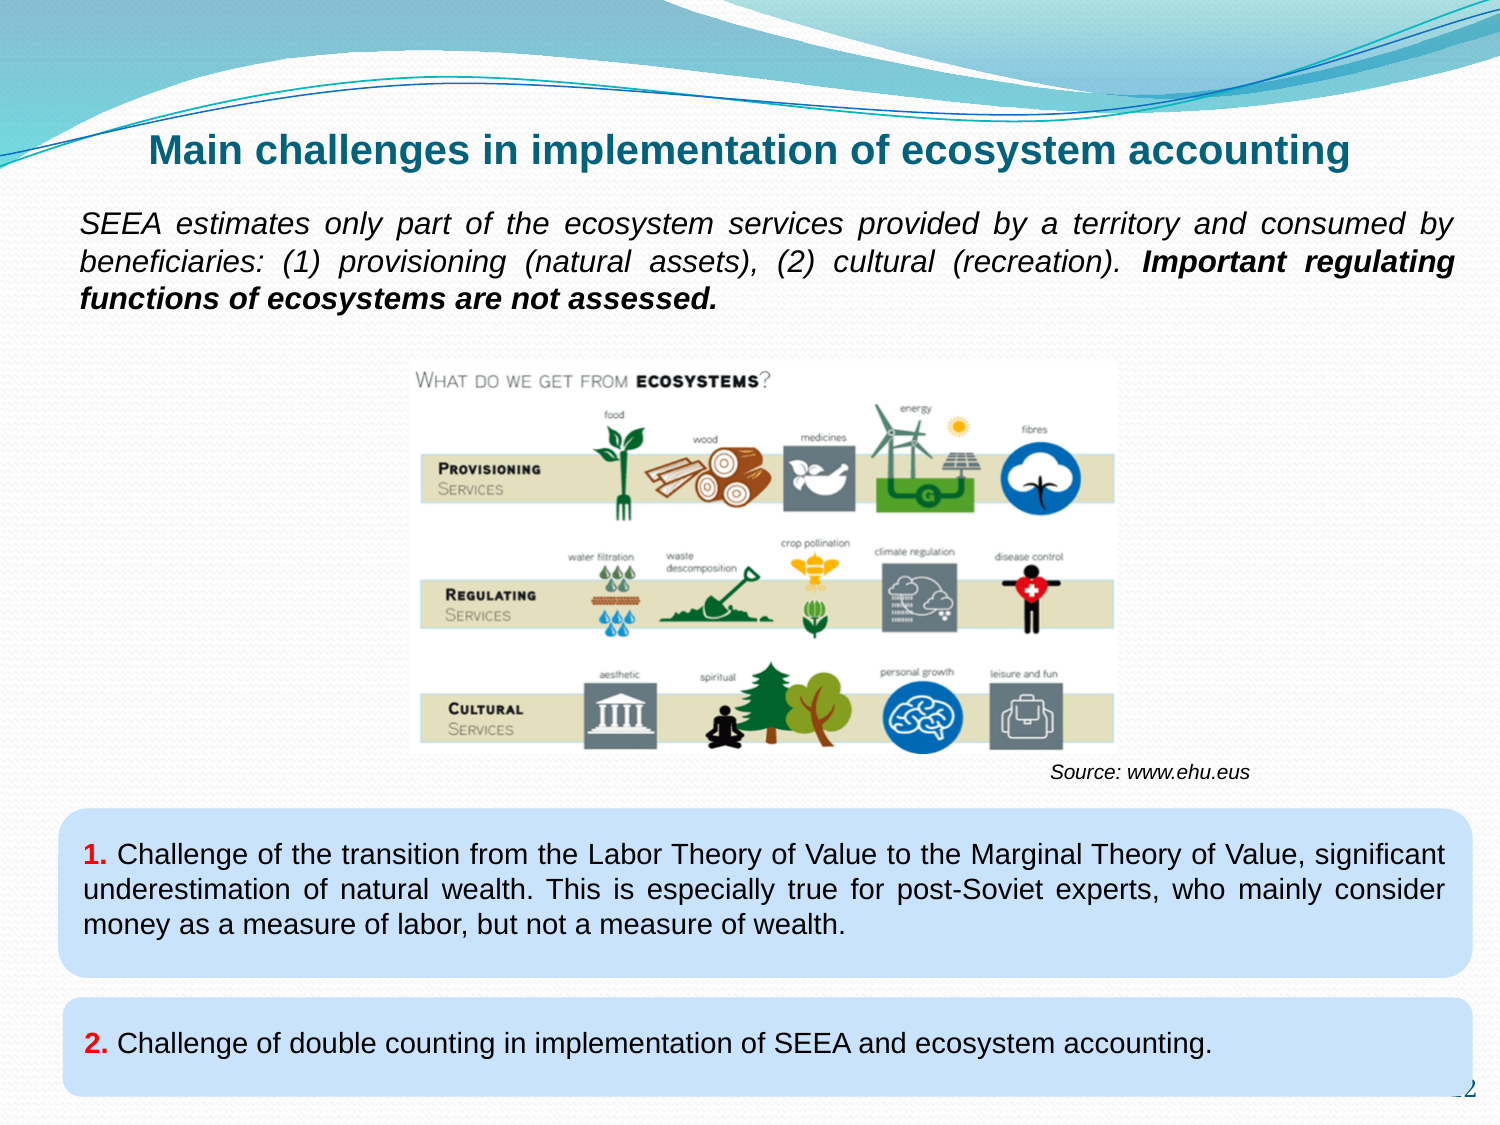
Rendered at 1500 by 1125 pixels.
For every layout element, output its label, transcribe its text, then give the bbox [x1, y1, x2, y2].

text_box 2. Challenge of double counting in implementation of SEEA and ecosystem accounting. [62, 997, 1473, 1097]
text_box Source: www.ehu.eus [1035, 751, 1266, 792]
slide_number 12 [1352, 1046, 1478, 1107]
title Main challenges in implementation of ecosystem accounting [75, 66, 1425, 173]
picture [408, 361, 1117, 755]
text_box 1. Challenge of the transition from the Labor Theory of Value to the Marginal Theory of Value, significant underestimation of natural wealth. This is especially true for post-Soviet experts, who mainly consider money as a measure of labor, but not a measure of wealth. [58, 808, 1473, 978]
text_box SEEA estimates only part of the ecosystem services provided by a territory and consumed by beneficiaries: (1) provisioning (natural assets), (2) cultural (recreation). Important regulating functions of ecosystems are not assessed. [64, 196, 1471, 324]
